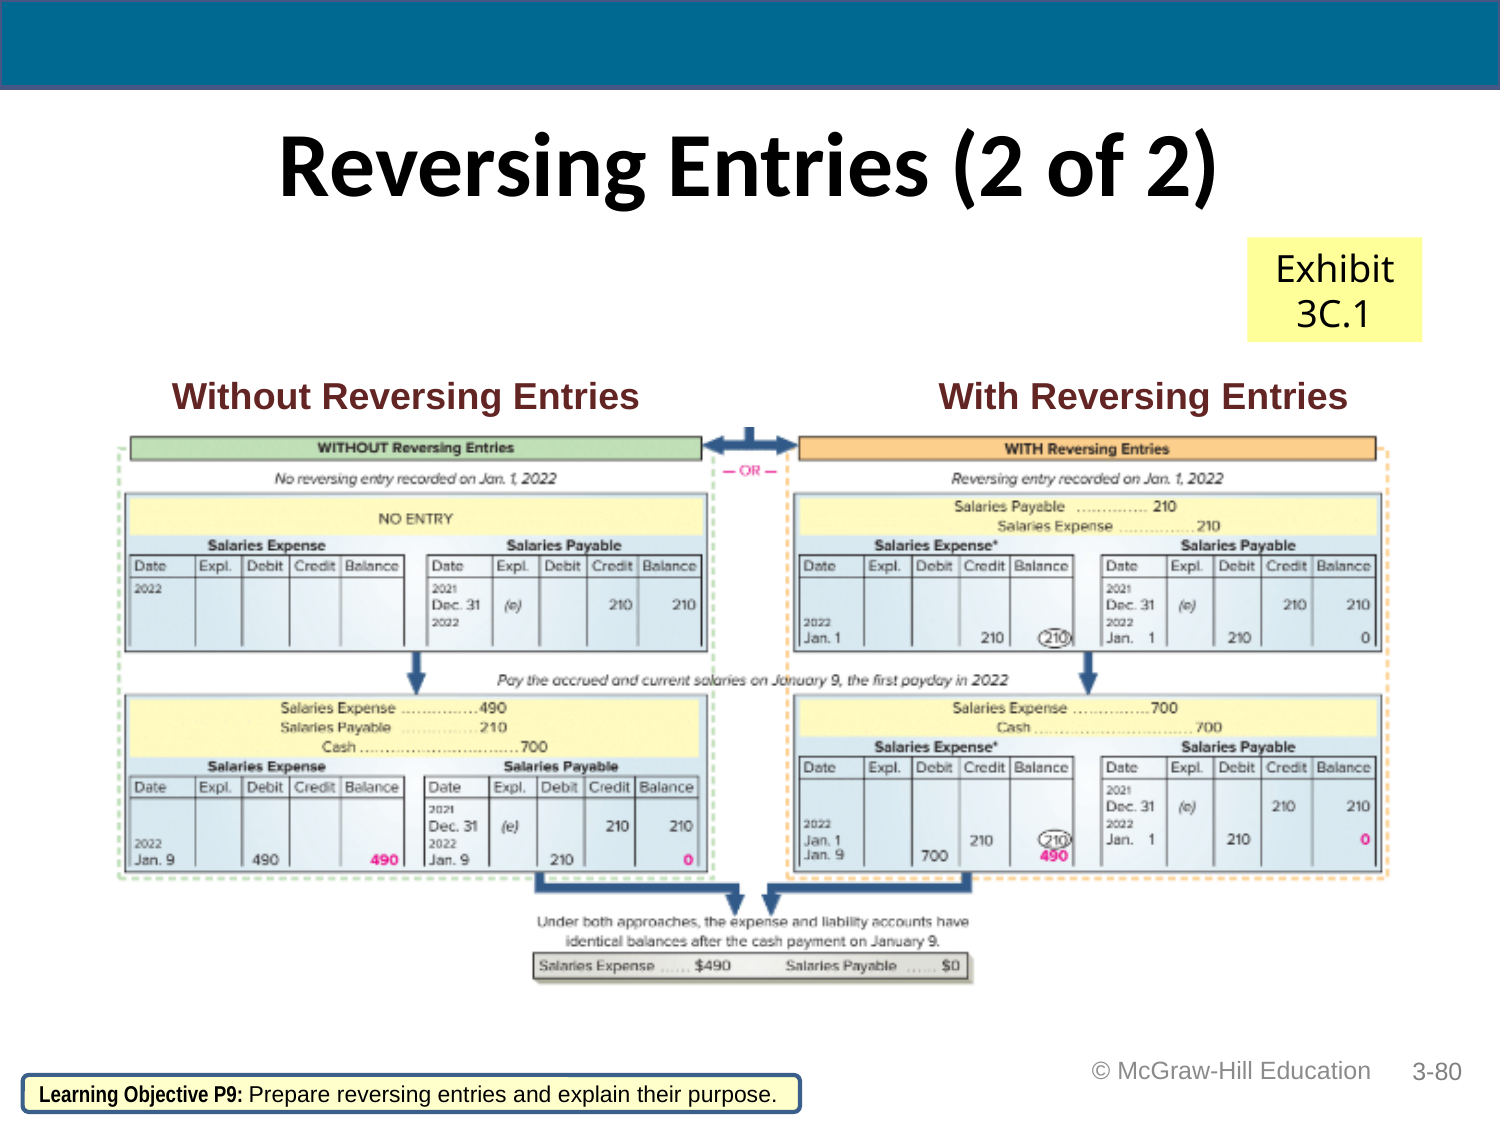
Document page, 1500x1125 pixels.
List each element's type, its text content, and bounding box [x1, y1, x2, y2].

text_box Exhibit 3C.1 [1247, 237, 1423, 343]
text_box 3-80 [1127, 1048, 1478, 1109]
text_box With Reversing Entries [900, 364, 1388, 424]
text_box [0, 0, 1500, 88]
picture [97, 427, 1403, 993]
text_box Without Reversing Entries [137, 364, 675, 425]
title Reversing Entries (2 of 2) [74, 87, 1426, 233]
text_box © McGraw-Hill Education [1069, 1047, 1425, 1085]
text_box Learning Objective P9: Prepare reversing entries and explain their purpose. [22, 1074, 801, 1113]
